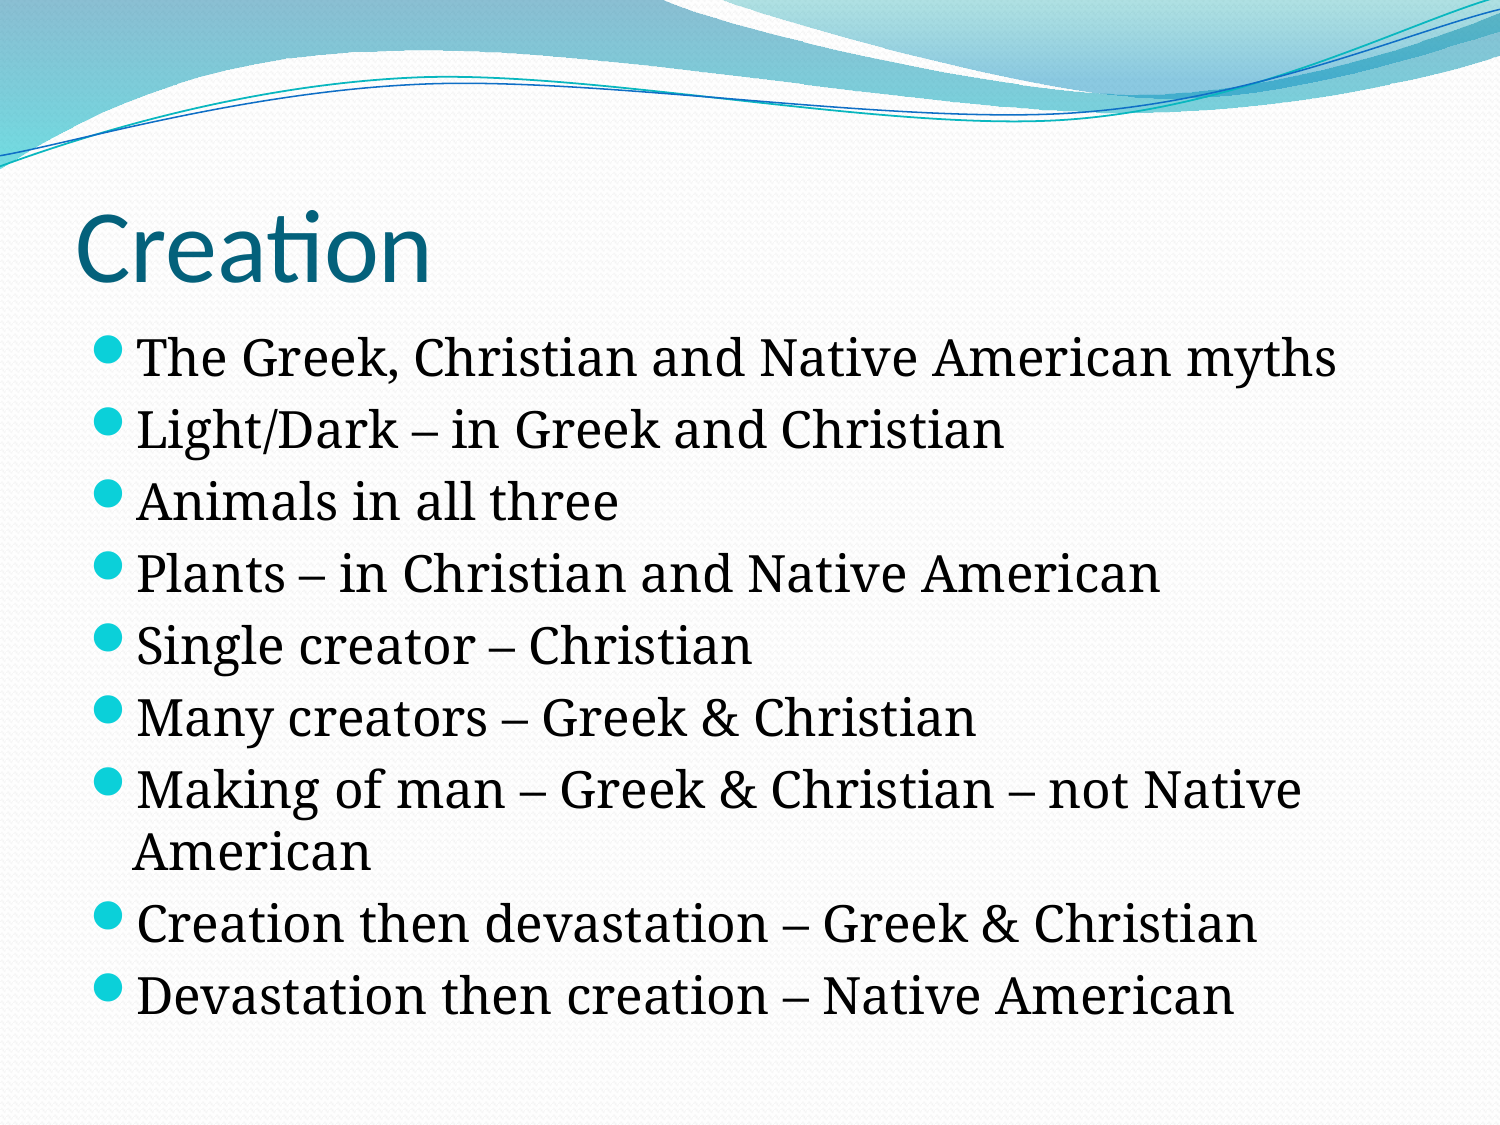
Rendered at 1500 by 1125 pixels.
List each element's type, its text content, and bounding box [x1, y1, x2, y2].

title Creation [75, 115, 1425, 303]
list The Greek, Christian and Native American myths Light/Dark – in Greek and Christian Animals in all three Plants – in Christian and Native American Single creator – Christian Many creators – Greek & Christian Making of man – Greek & Christian – not Native American Creation then devastation – Greek & Christian Devastation then creation – Native American [75, 317, 1425, 1038]
